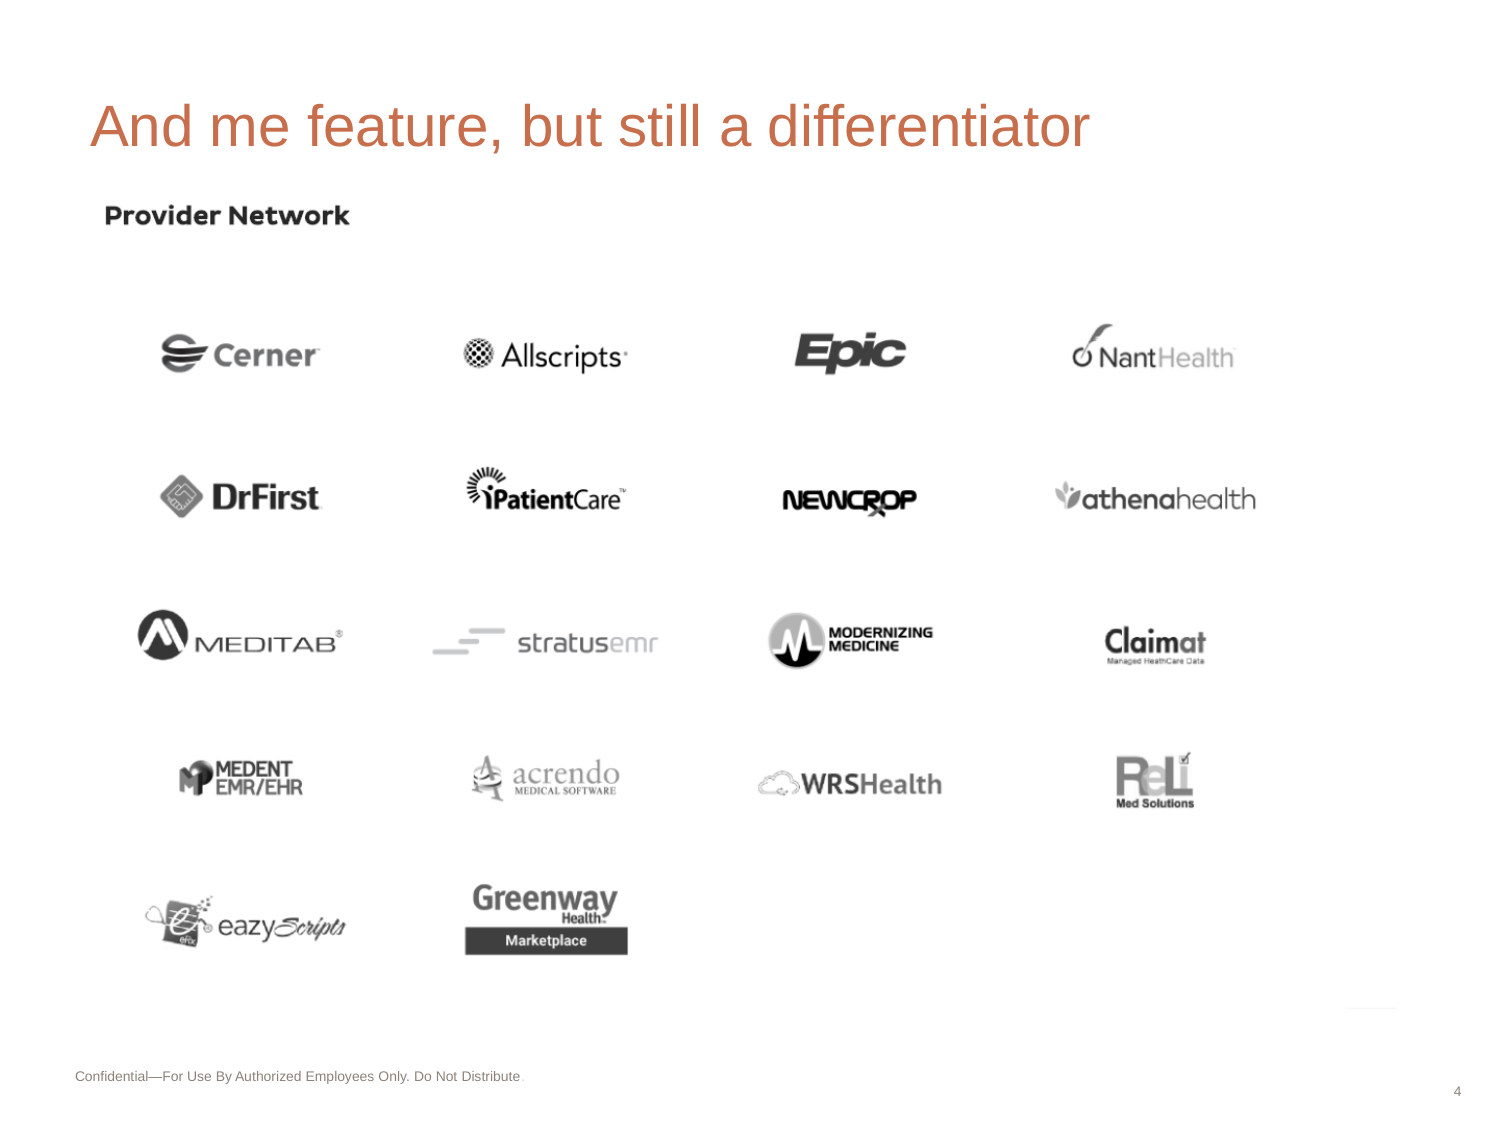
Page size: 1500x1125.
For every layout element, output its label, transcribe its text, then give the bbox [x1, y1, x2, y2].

title And me feature, but still a differentiator [75, 63, 1397, 192]
picture [78, 191, 1397, 1009]
